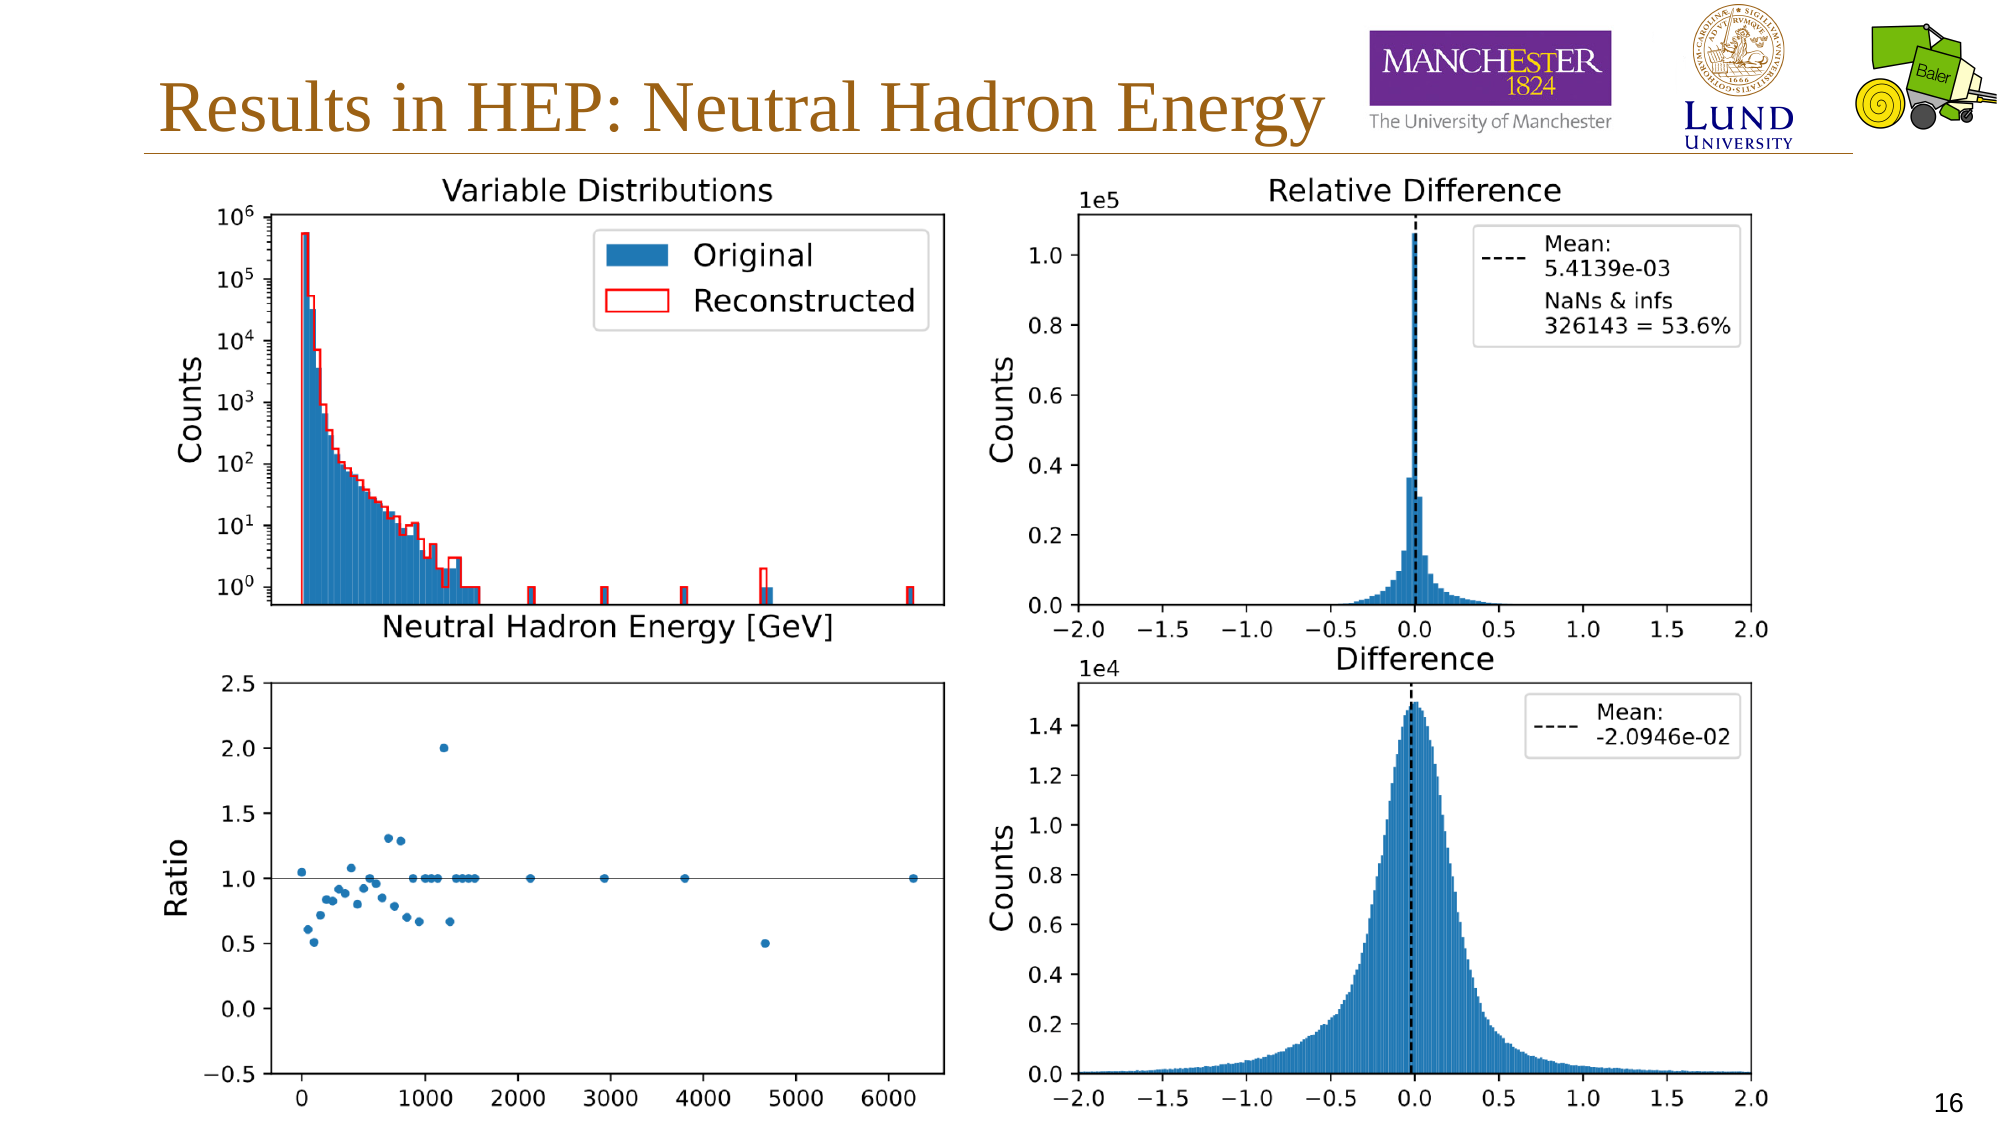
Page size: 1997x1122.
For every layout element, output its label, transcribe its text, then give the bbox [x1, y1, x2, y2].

slide_number 16 [1859, 1070, 1979, 1116]
title Results in HEP: Neutral Hadron Energy [143, 52, 1859, 154]
picture [1849, 0, 1997, 154]
picture [1294, 0, 1793, 52]
picture [143, 154, 1779, 1116]
